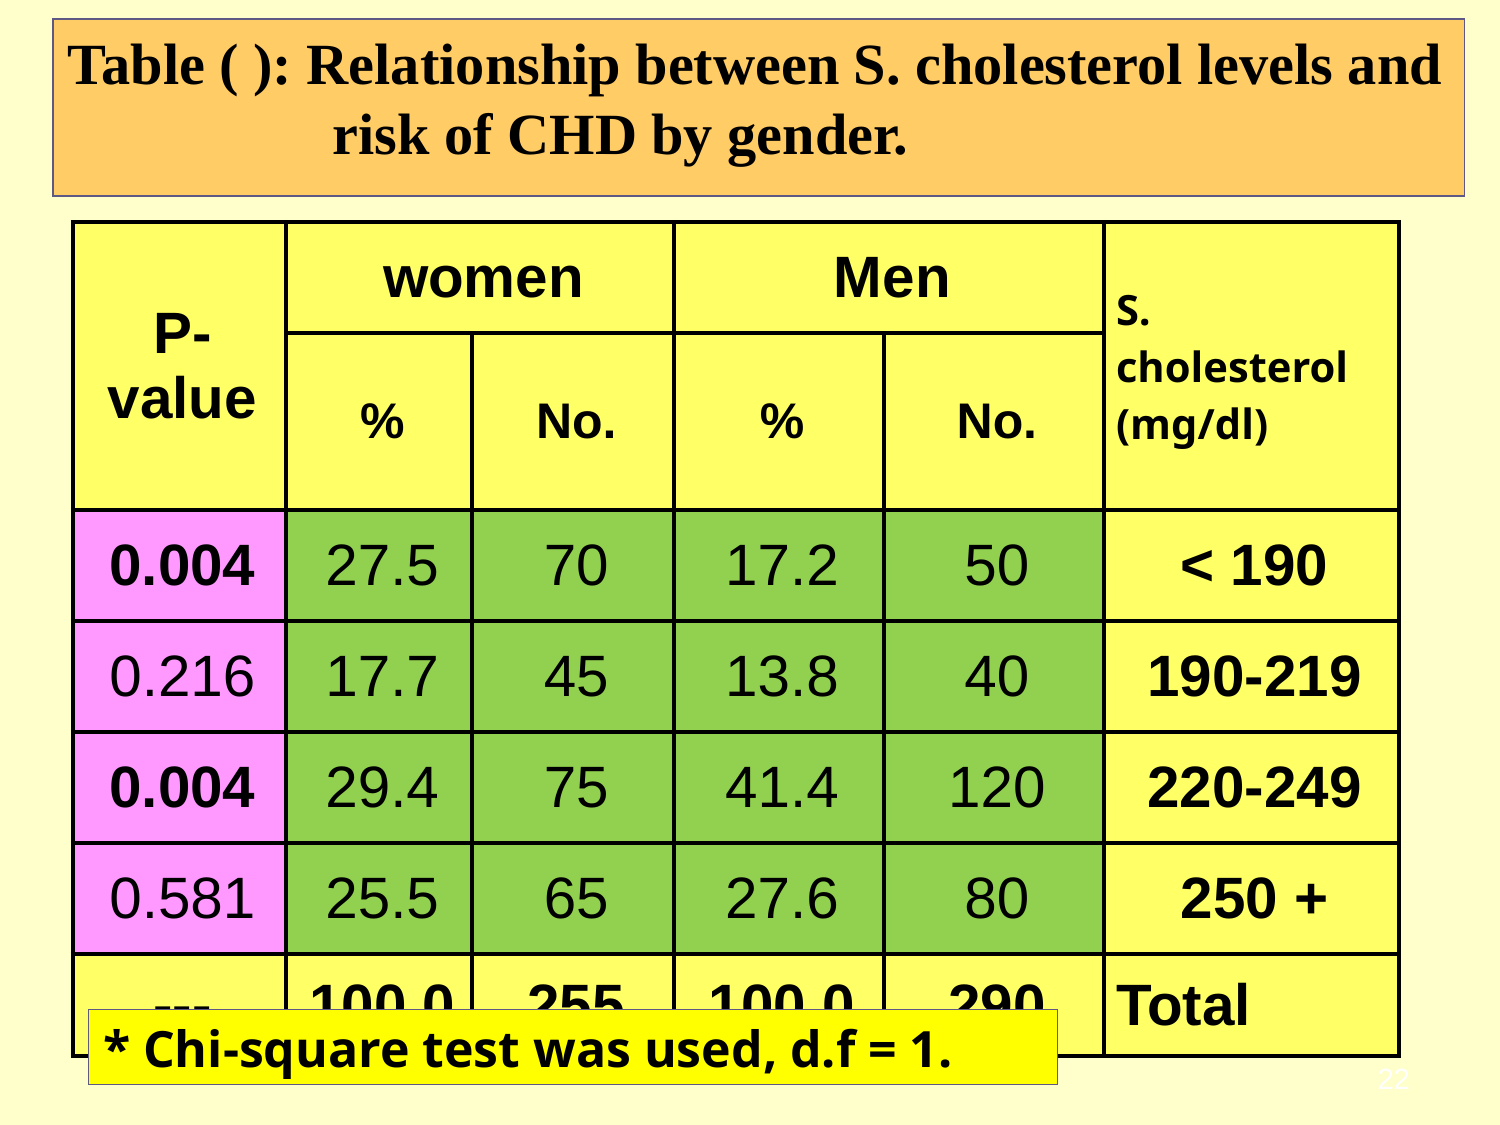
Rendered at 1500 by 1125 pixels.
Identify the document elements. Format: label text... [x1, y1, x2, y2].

table_cell --- [75, 956, 284, 1054]
table_cell 27.6 [676, 845, 882, 952]
table_cell Total [1106, 956, 1397, 1054]
table_cell 25.5 [288, 845, 470, 952]
table_cell 0.581 [75, 845, 284, 952]
table_cell 45 [474, 623, 672, 730]
table_cell 17.7 [288, 623, 470, 730]
table_cell 17.2 [676, 512, 882, 619]
table_cell 220-249 [1106, 734, 1397, 841]
table_header P-value [75, 224, 284, 508]
table_cell 190-219 [1106, 623, 1397, 730]
table_cell 0.004 [75, 734, 284, 841]
table_cell % [288, 335, 470, 508]
table_cell 255 [474, 956, 672, 1009]
table_cell No. [886, 335, 1102, 508]
table_cell 0.004 [75, 512, 284, 619]
table_cell 65 [474, 845, 672, 952]
table_header S. cholesterol (mg/dl) [1106, 224, 1397, 508]
table_cell 80 [886, 845, 1102, 952]
table_cell 40 [886, 623, 1102, 730]
table_cell 41.4 [676, 734, 882, 841]
table_cell 50 [886, 512, 1102, 619]
slide_number 22 [1074, 1024, 1426, 1103]
table_cell 120 [886, 734, 1102, 841]
table_header Men [676, 224, 1102, 331]
table_cell 290 [886, 956, 1102, 1054]
text_box Table ( ): Relationship between S. cholesterol levels and risk of CHD by gender. [53, 19, 1465, 197]
table_cell 13.8 [676, 623, 882, 730]
table_cell 70 [474, 512, 672, 619]
table_cell 27.5 [288, 512, 470, 619]
table_cell 100.0 [676, 956, 882, 1009]
table_cell 0.216 [75, 623, 284, 730]
table_cell % [676, 335, 882, 508]
table_cell 29.4 [288, 734, 470, 841]
table_cell < 190 [1106, 512, 1397, 619]
table_cell 250 + [1106, 845, 1397, 952]
table_header women [288, 224, 672, 331]
table_cell 100.0 [288, 956, 470, 1009]
table_cell 75 [474, 734, 672, 841]
table_cell No. [474, 335, 672, 508]
text_box * Chi-square test was used, d.f = 1. [88, 1009, 1058, 1085]
